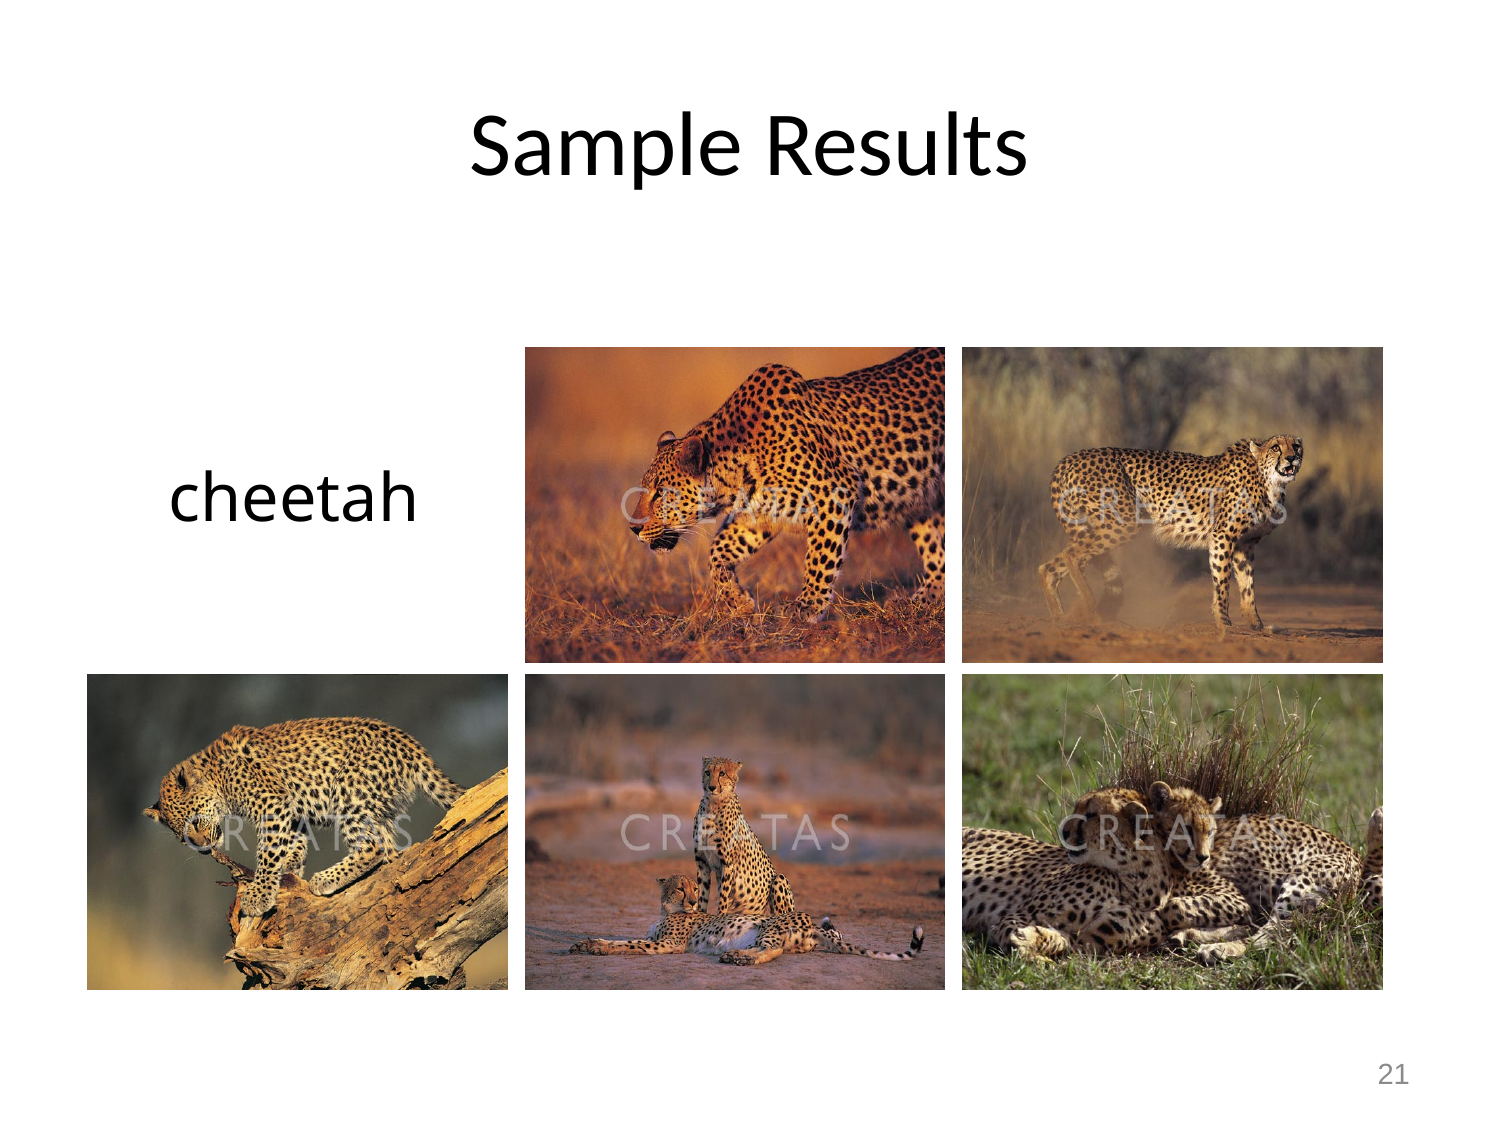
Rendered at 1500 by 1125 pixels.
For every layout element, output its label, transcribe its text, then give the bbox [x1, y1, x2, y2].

picture [962, 674, 1383, 991]
picture [962, 347, 1383, 663]
picture [524, 347, 945, 663]
picture [87, 674, 508, 991]
slide_number 21 [1074, 1042, 1425, 1103]
text_box cheetah [153, 447, 435, 543]
picture [524, 674, 945, 991]
title Sample Results [75, 45, 1425, 233]
